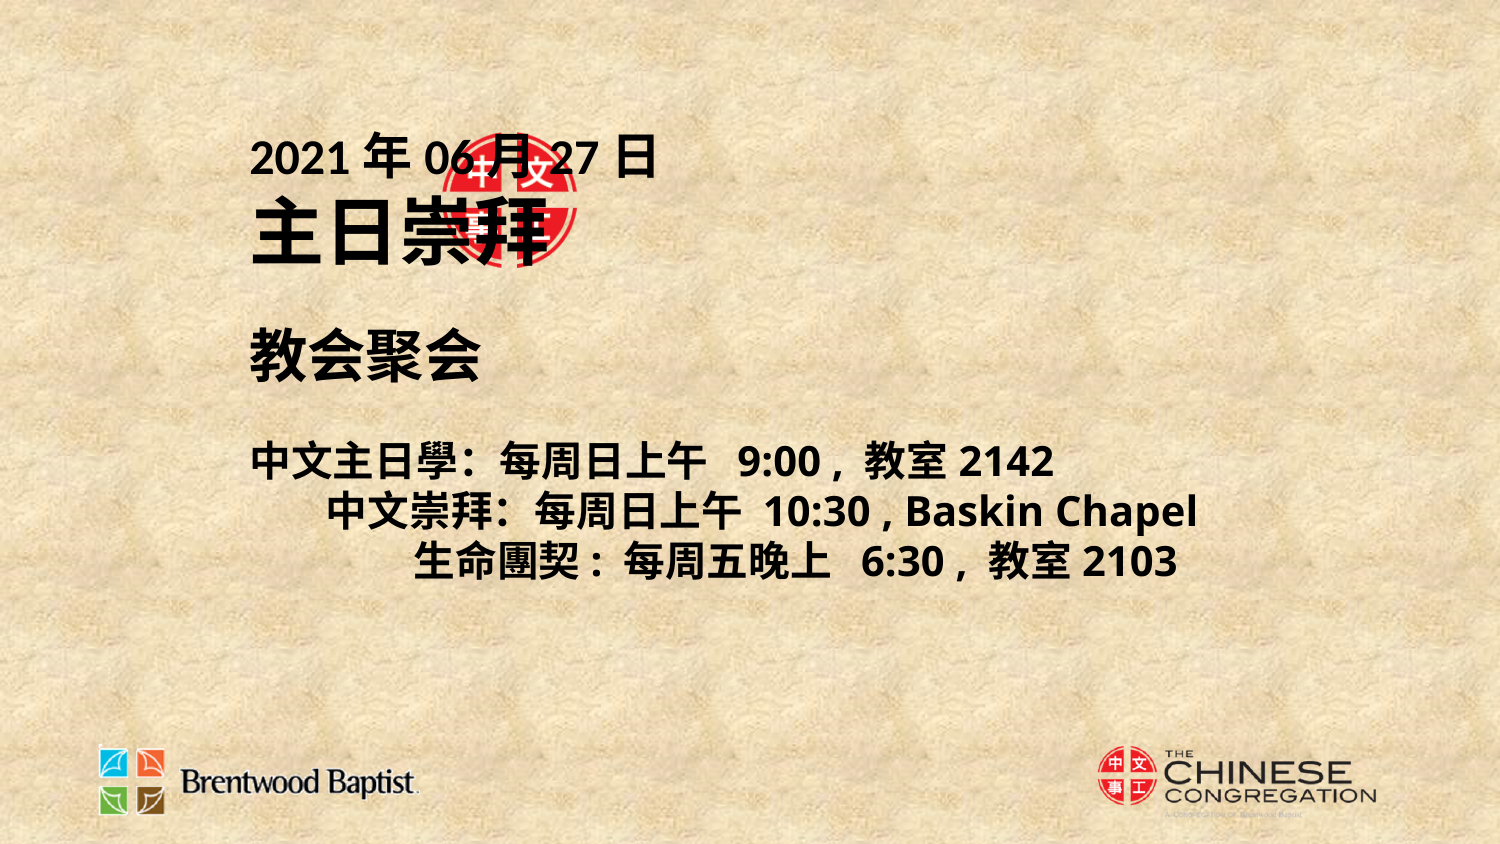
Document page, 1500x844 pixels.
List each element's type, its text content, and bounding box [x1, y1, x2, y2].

picture [0, 0, 1500, 844]
text_box 2021年06月27日 主日崇拜 教会聚会 中文主日學：每周日上午 9:00 , 教室2142 中文崇拜：每周日上午 10:30 , Baskin Chapel 生命團契: 每周五晚上 6:30 , 教室2103 [234, 117, 1329, 593]
